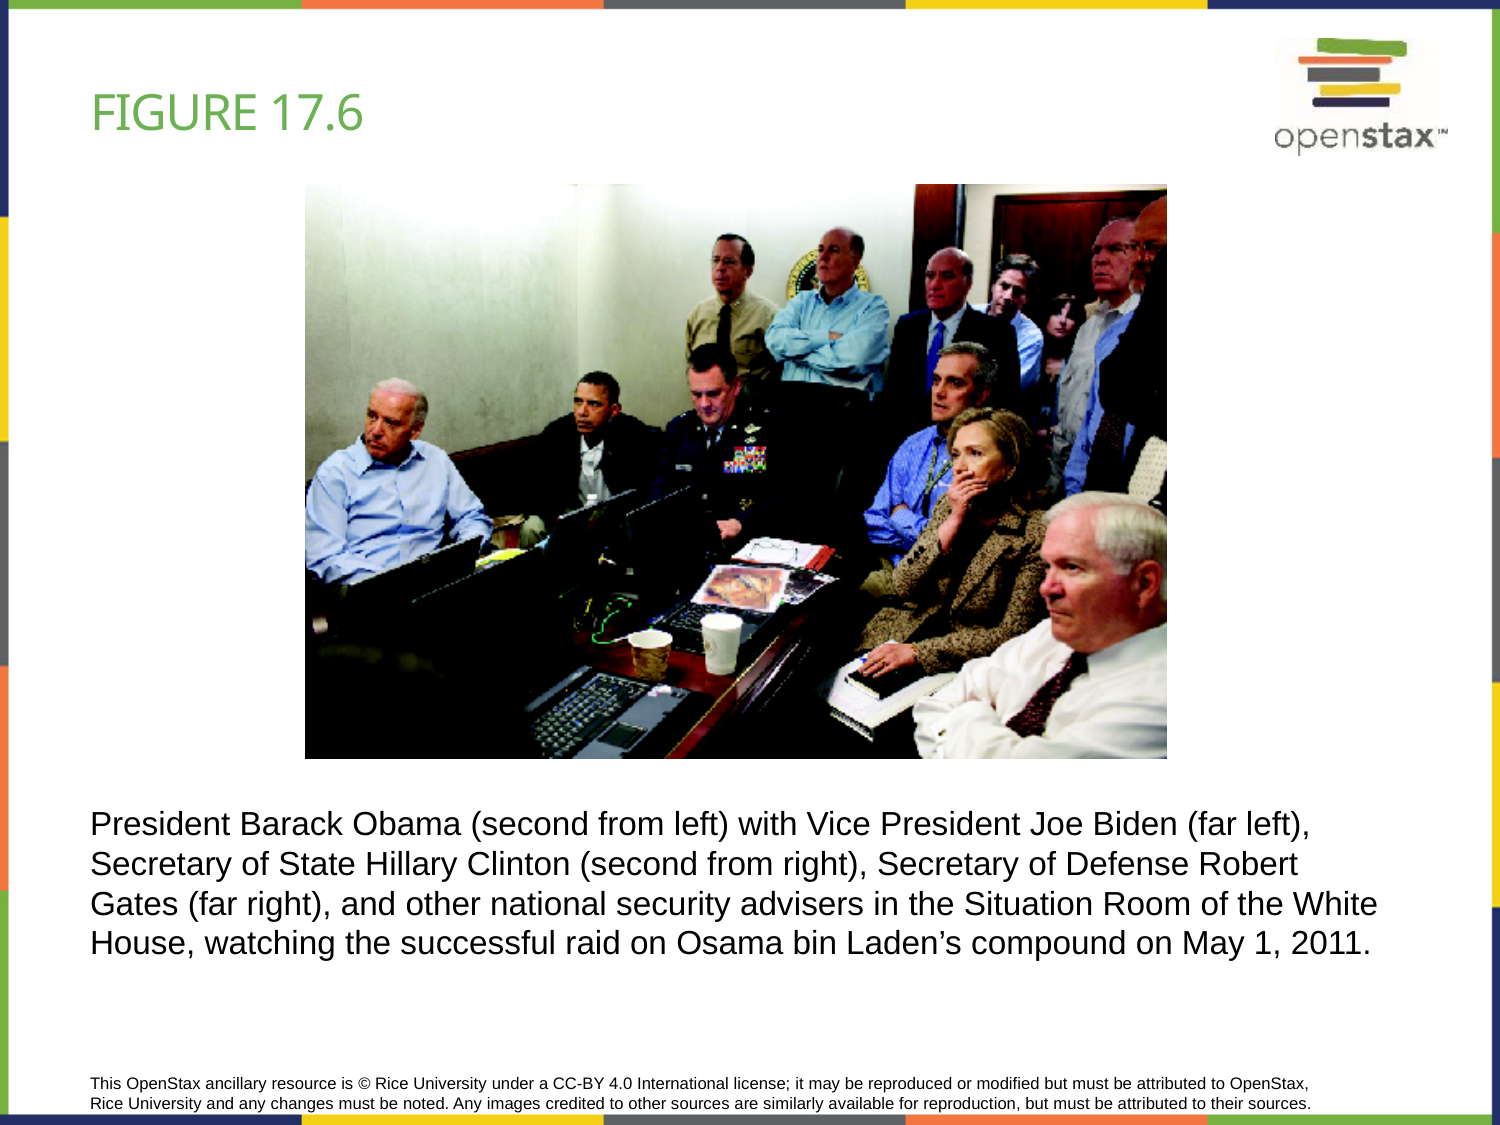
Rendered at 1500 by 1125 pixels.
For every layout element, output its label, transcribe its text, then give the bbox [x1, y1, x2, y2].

list President Barack Obama (second from left) with Vice President Joe Biden (far left), Secretary of State Hillary Clinton (second from right), Secretary of Defense Robert Gates (far right), and other national security advisers in the Situation Room of the White House, watching the successful raid on Osama bin Laden’s compound on May 1, 2011. [75, 794, 1398, 986]
picture [0, 0, 1500, 1125]
title Figure 17.6 [75, 39, 1274, 148]
footer This OpenStax ancillary resource is © Rice University under a CC-BY 4.0 International license; it may be reproduced or modified but must be attributed to OpenStax, Rice University and any changes must be noted. Any images credited to other sources are similarly available for reproduction, but must be attributed to their sources. [75, 1065, 1352, 1112]
